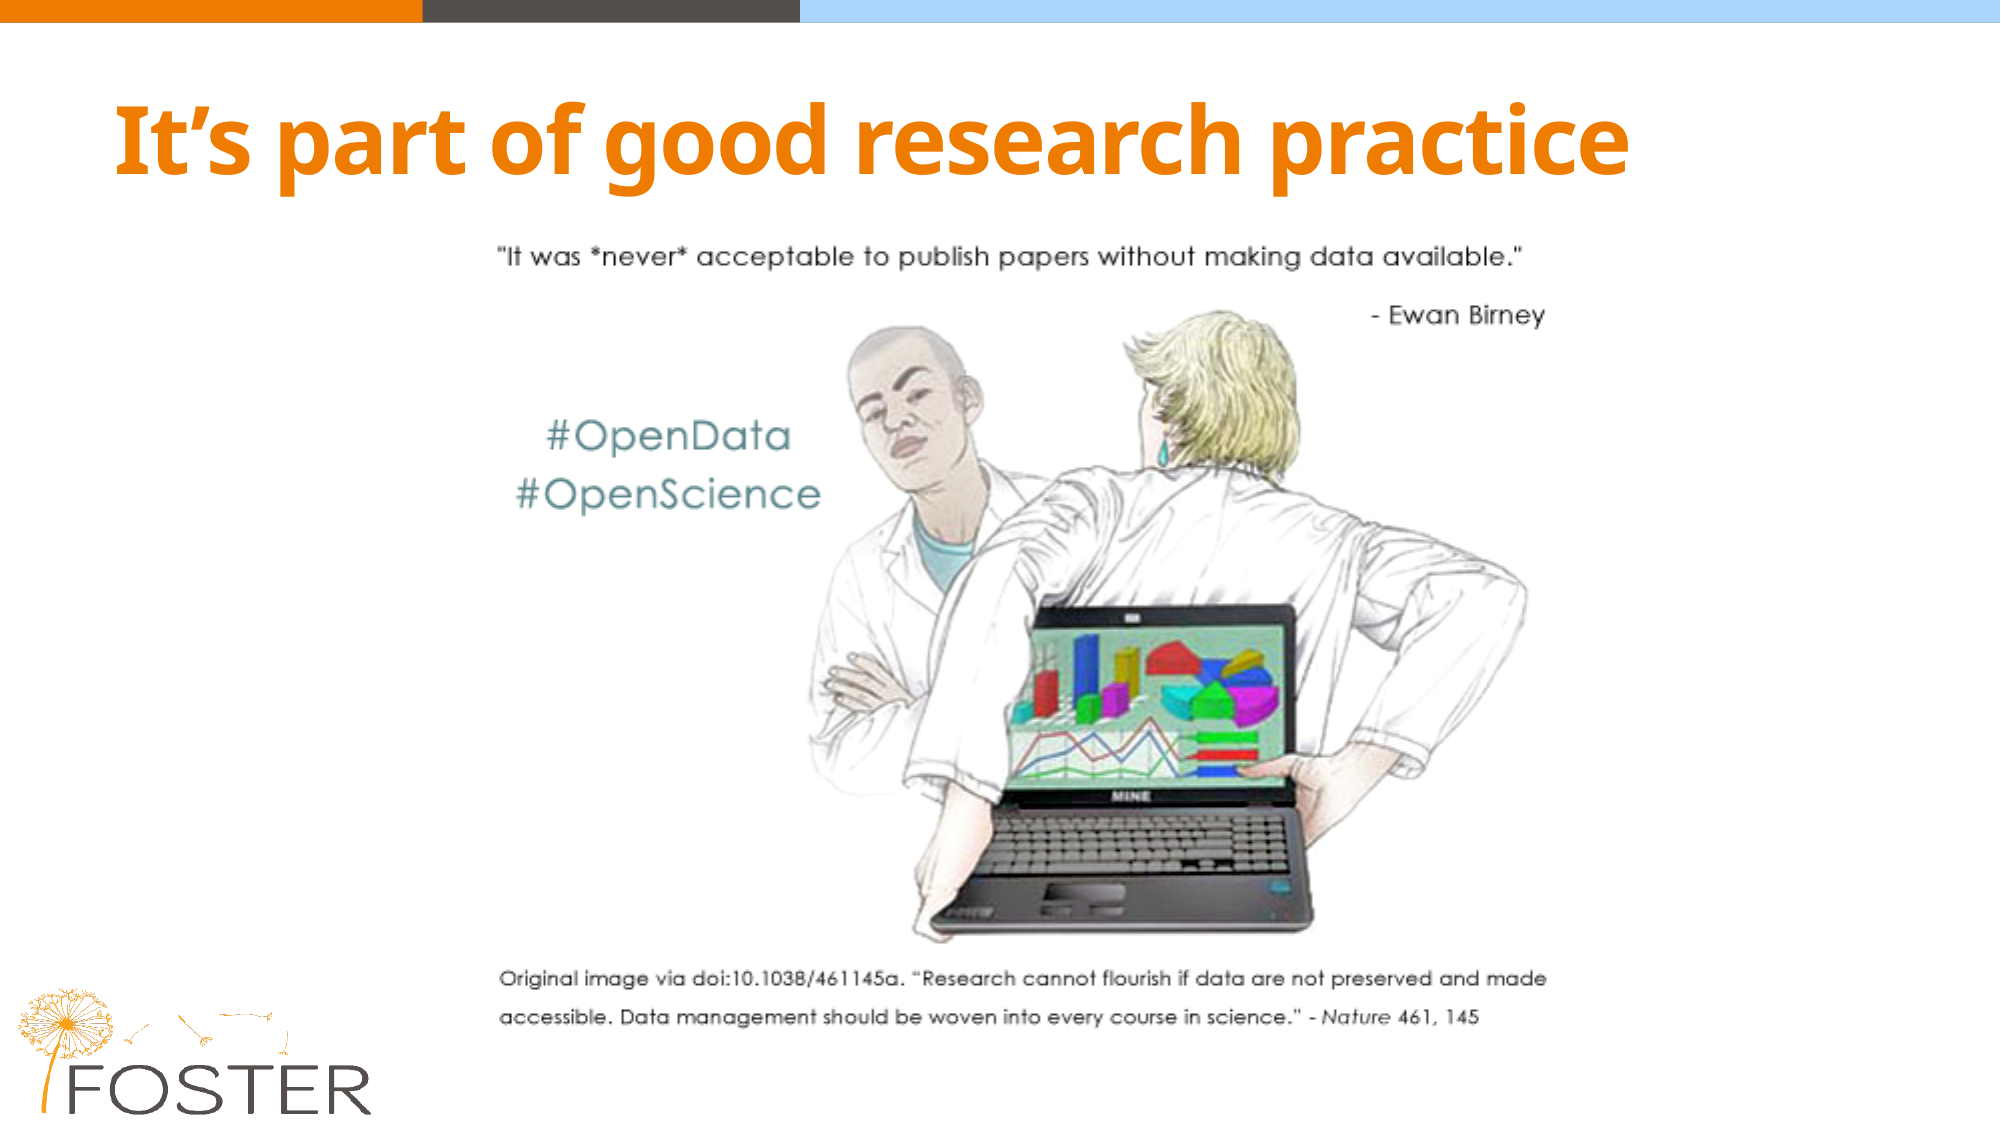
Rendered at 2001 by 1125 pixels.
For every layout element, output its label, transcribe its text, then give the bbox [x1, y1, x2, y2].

picture [464, 210, 1585, 1051]
picture [18, 988, 371, 1125]
title It’s part of good research practice [99, 55, 1900, 219]
